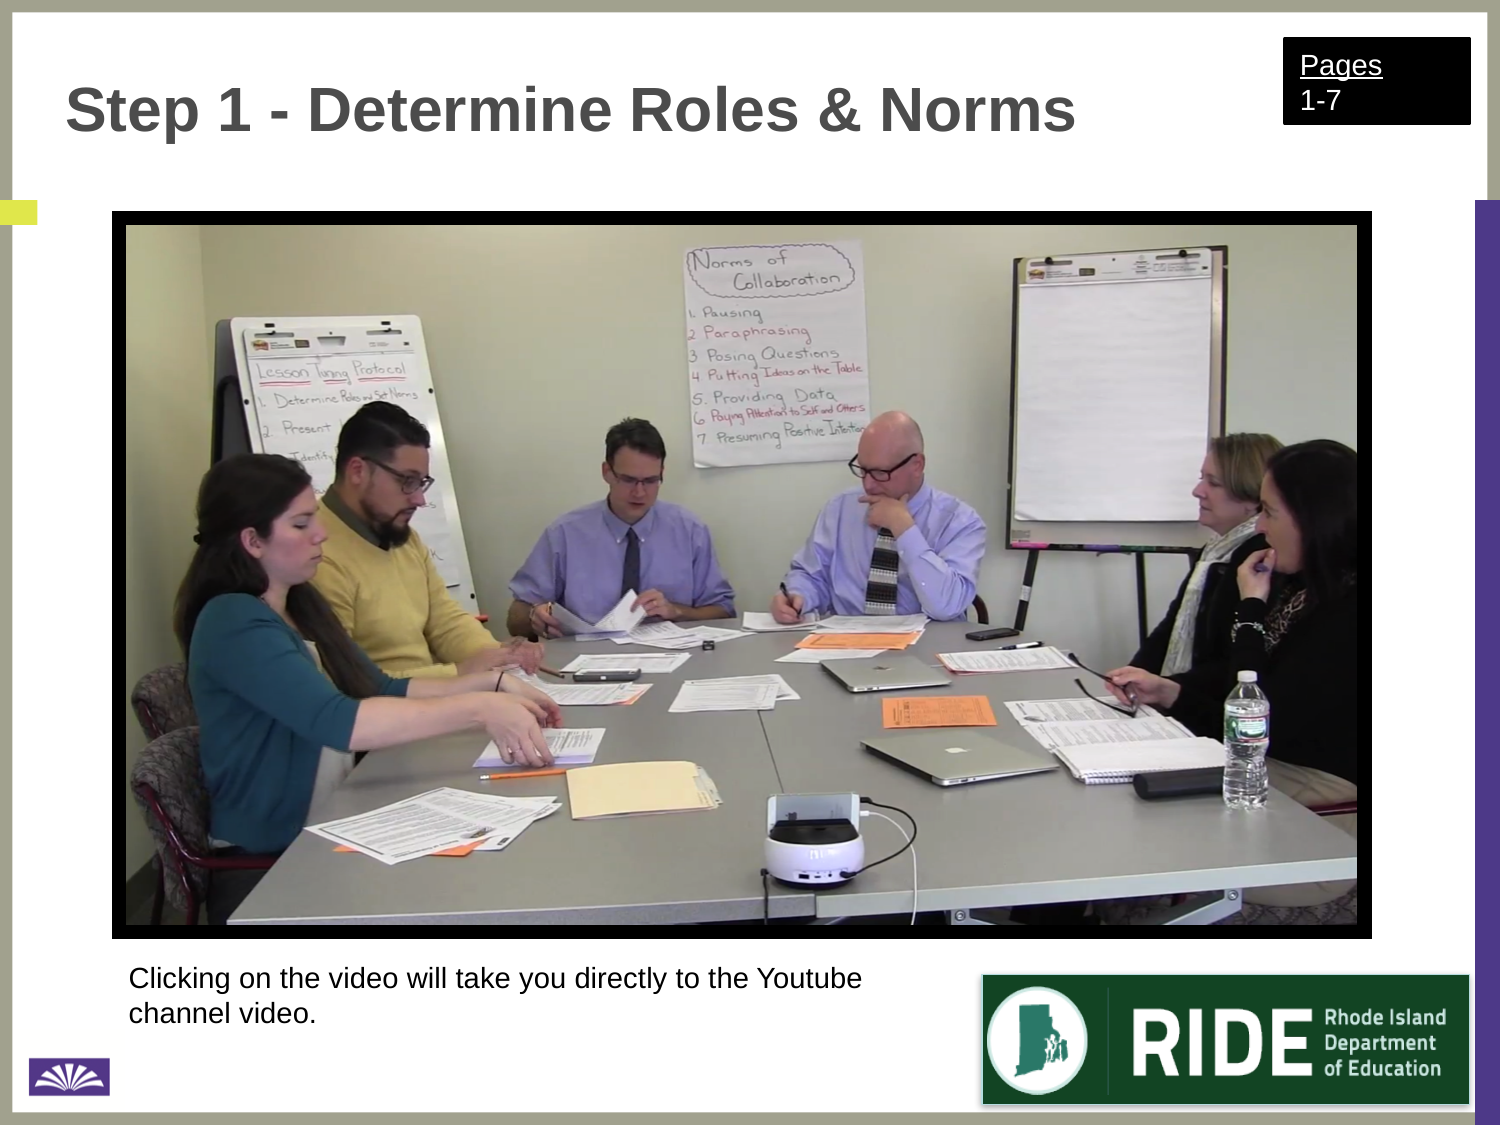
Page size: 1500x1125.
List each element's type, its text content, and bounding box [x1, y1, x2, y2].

picture [125, 225, 1358, 926]
title Step 1 - Determine Roles & Norms [50, 12, 1500, 200]
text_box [981, 974, 1470, 1105]
text_box Pages 1-7 [1283, 37, 1471, 125]
text_box Clicking on the video will take you directly to the Youtube channel video. [113, 951, 964, 1037]
picture [13, 1029, 125, 1112]
